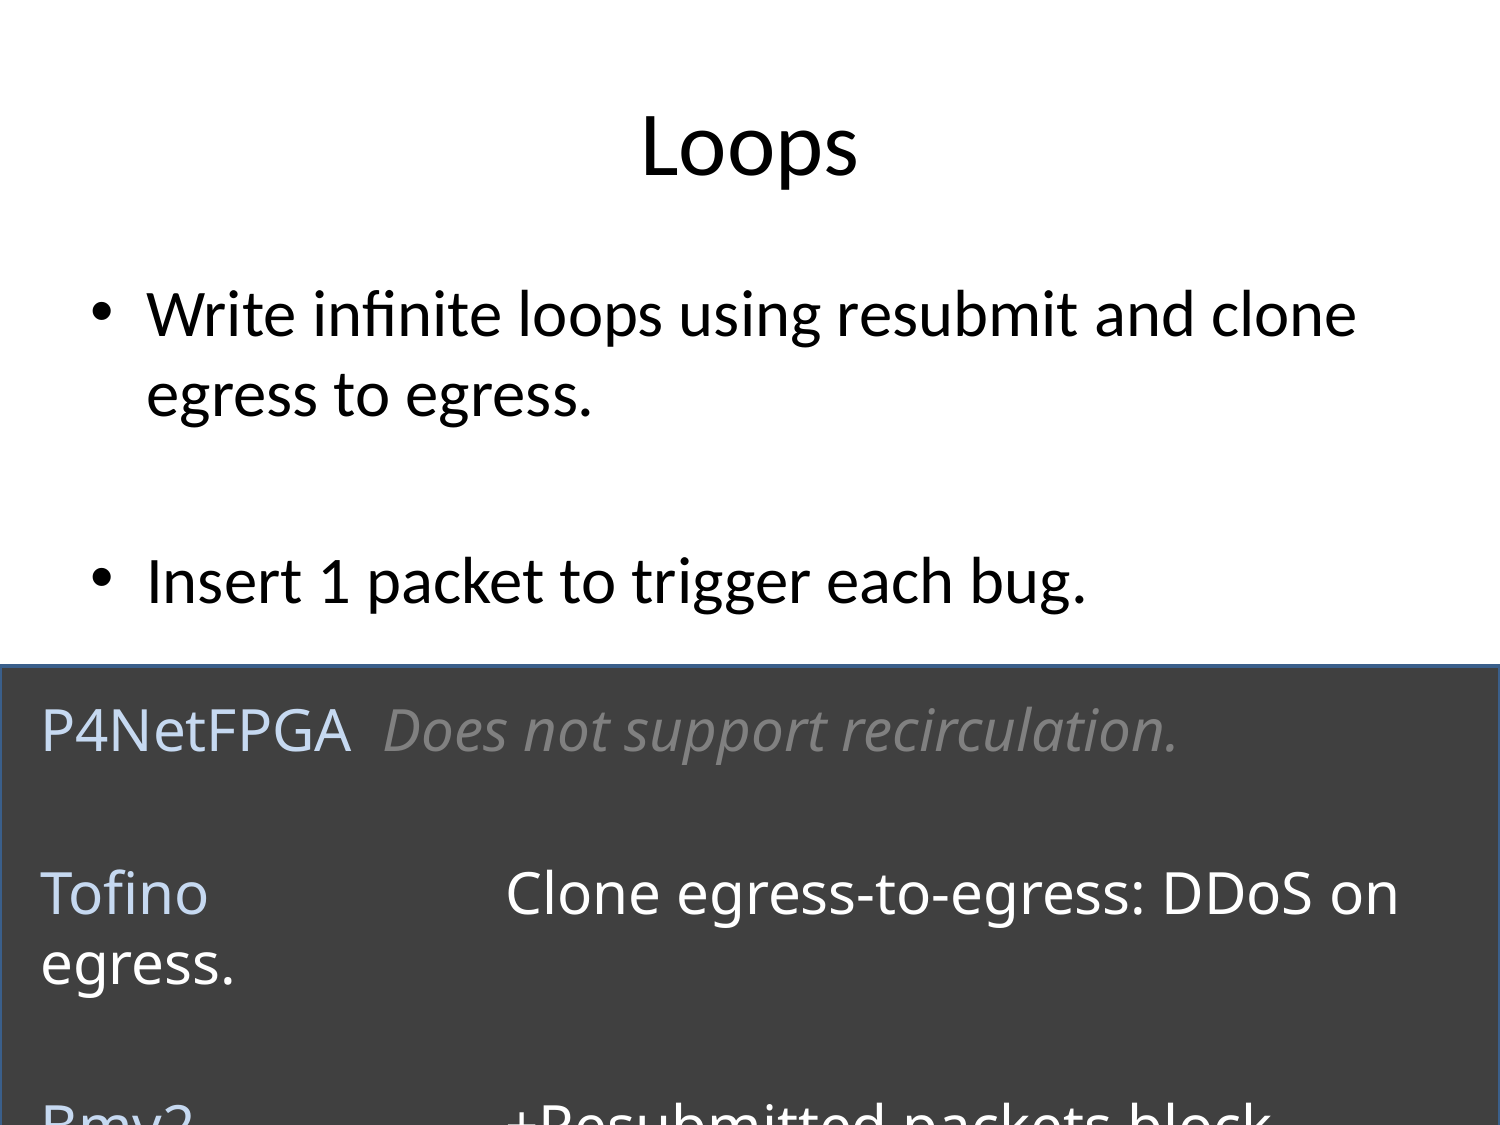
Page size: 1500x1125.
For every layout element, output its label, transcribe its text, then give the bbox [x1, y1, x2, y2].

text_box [0, 665, 1500, 1125]
list Write infinite loops using resubmit and clone egress to egress. Insert 1 packet to trigger each bug. [75, 262, 1425, 664]
title Loops [75, 45, 1425, 233]
